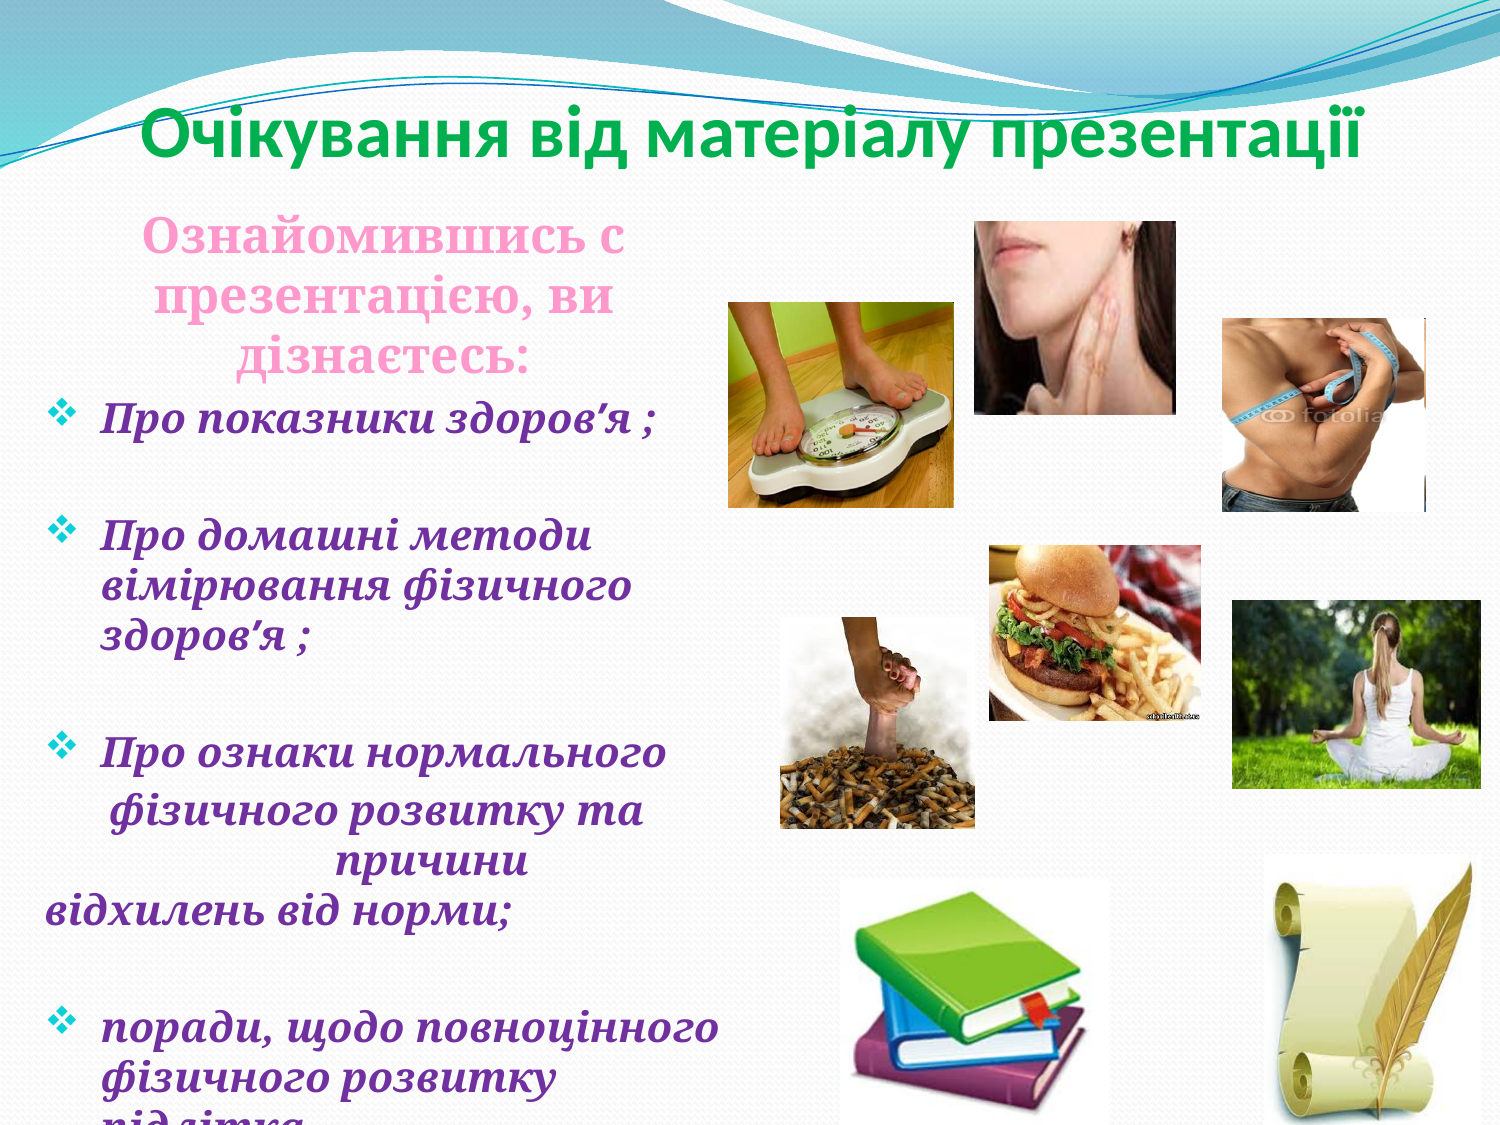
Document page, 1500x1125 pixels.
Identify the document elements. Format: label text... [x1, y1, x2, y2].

picture [989, 545, 1201, 722]
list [728, 302, 954, 508]
picture [780, 616, 975, 829]
picture [1264, 853, 1481, 1125]
picture [840, 878, 1110, 1125]
picture [1222, 317, 1426, 512]
list Ознайомившись с презентацією, ви дізнаєтесь: Про показники здоров’я ; Про домашні методи вімірювання фізичного здоров’я ; Про ознаки нормального фізичного розвитку та причини відхилень від норми; поради, щодо повноцінного фізичного розвитку підлітка [41, 196, 727, 1094]
title Очікування від матеріалу презентації [112, 30, 1376, 173]
picture [974, 221, 1176, 415]
picture [1232, 600, 1481, 789]
